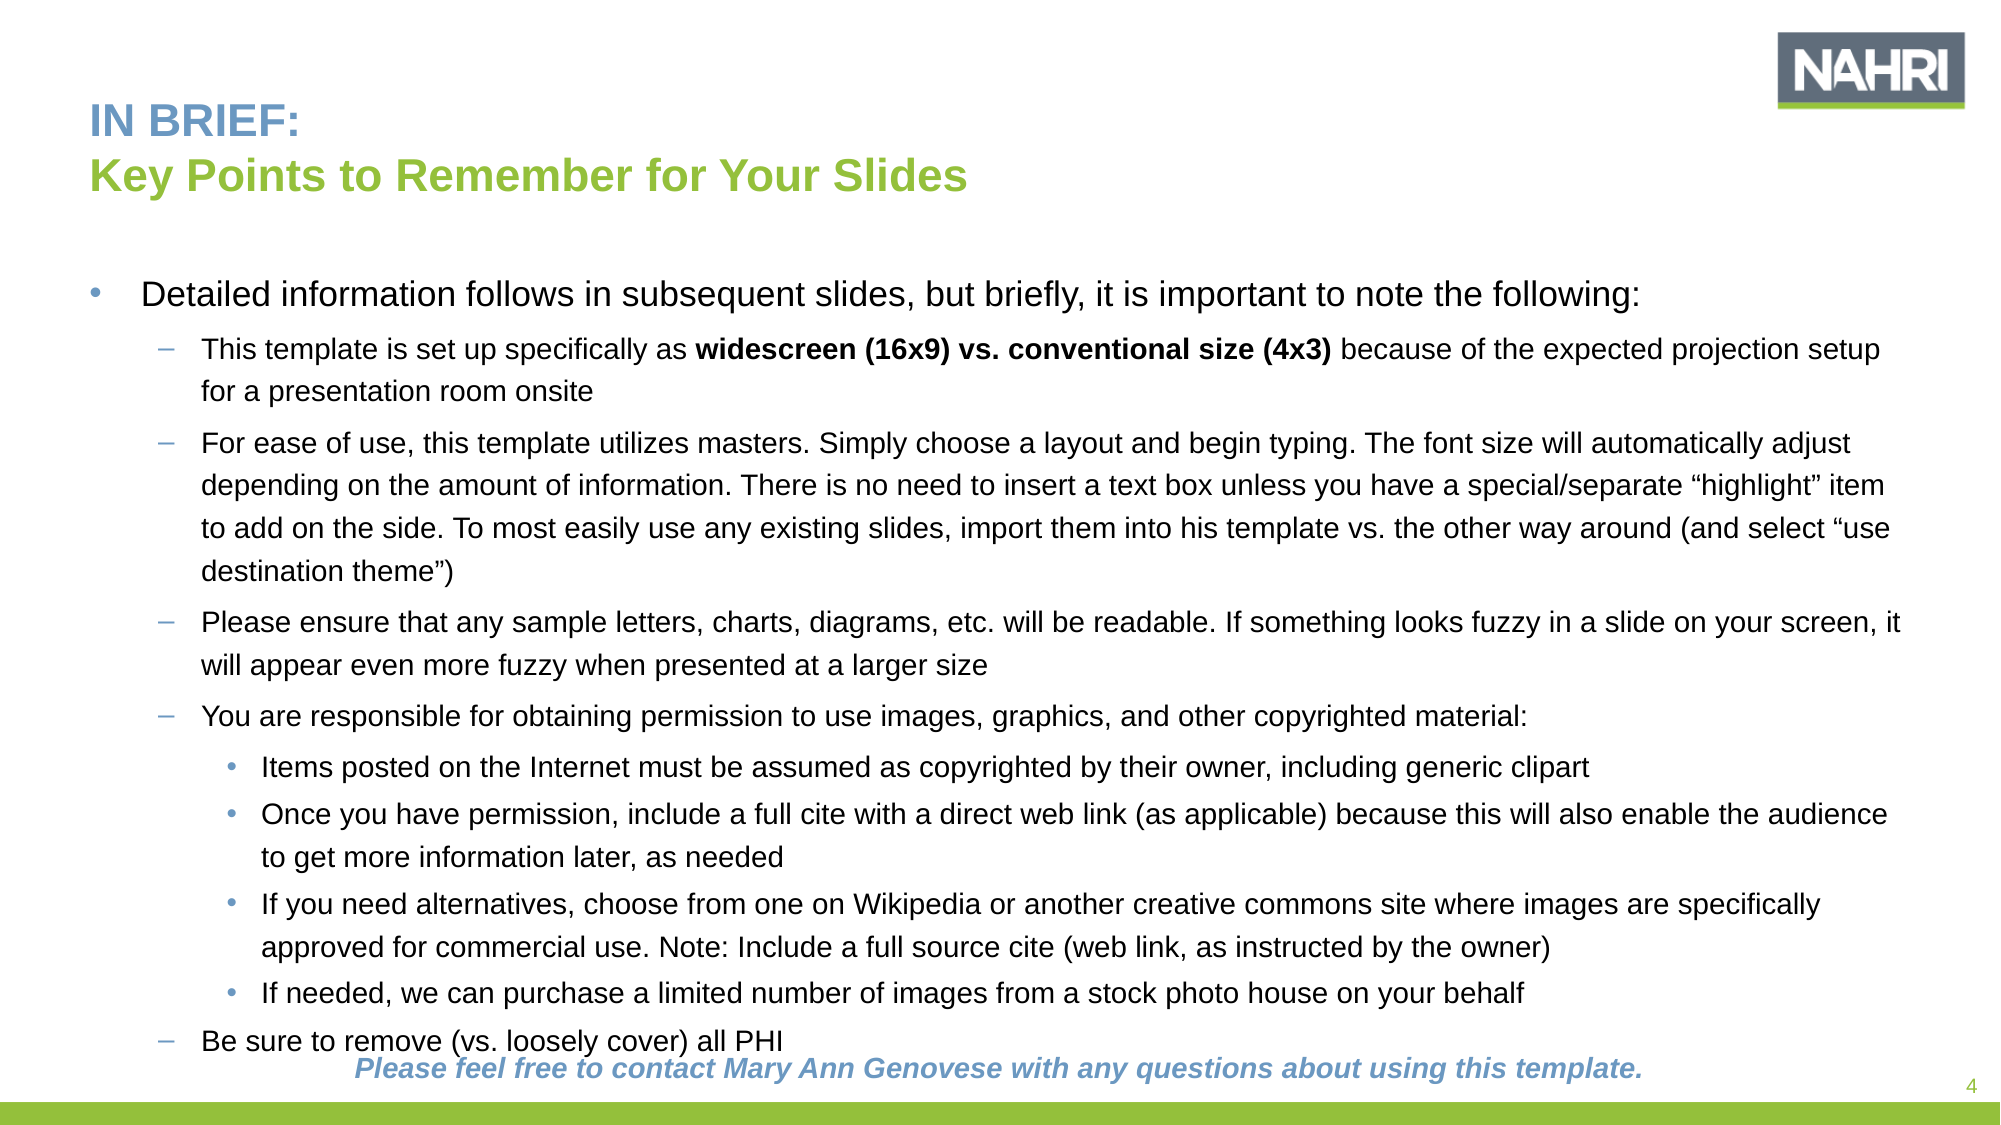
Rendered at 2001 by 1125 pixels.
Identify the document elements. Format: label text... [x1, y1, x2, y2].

title IN BRIEF: Key Points to Remember for Your Slides [74, 82, 1725, 209]
text_box Please feel free to contact Mary Ann Genovese with any questions about using this template. [262, 1042, 1738, 1092]
list Detailed information follows in subsequent slides, but briefly, it is important to note the following: This template is set up specifically as widescreen (16x9) vs. conventional size (4x3) because of the expected projection setup for a presentation room onsite For ease of use, this template utilizes masters. Simply choose a layout and begin typing. The font size will automatically adjust depending on the amount of information. There is no need to insert a text box unless you have a special/separate “highlight” item to add on the side. To most easily use any existing slides, import them into his template vs. the other way around (and select “use destination theme”) Please ensure that any sample letters, charts, diagrams, etc. will be readable. If something looks fuzzy in a slide on your screen, it will appear even more fuzzy when presented at a larger size You are responsible for obtaining permission to use images, graphics, and other copyrighted material: Items posted on the Internet must be assumed as copyrighted by their owner, including generic clipart Once you have permission, include a full cite with a direct web link (as applicable) because this will also enable the audience to get more information later, as needed If you need alternatives, choose from one on Wikipedia or another creative commons site where images are specifically approved for commercial use. Note: Include a full source cite (web link, as instructed by the owner) If needed, we can purchase a limited number of images from a stock photo house on your behalf Be sure to remove (vs. loosely cover) all PHI [74, 255, 1922, 1072]
picture [0, 0, 2000, 1125]
